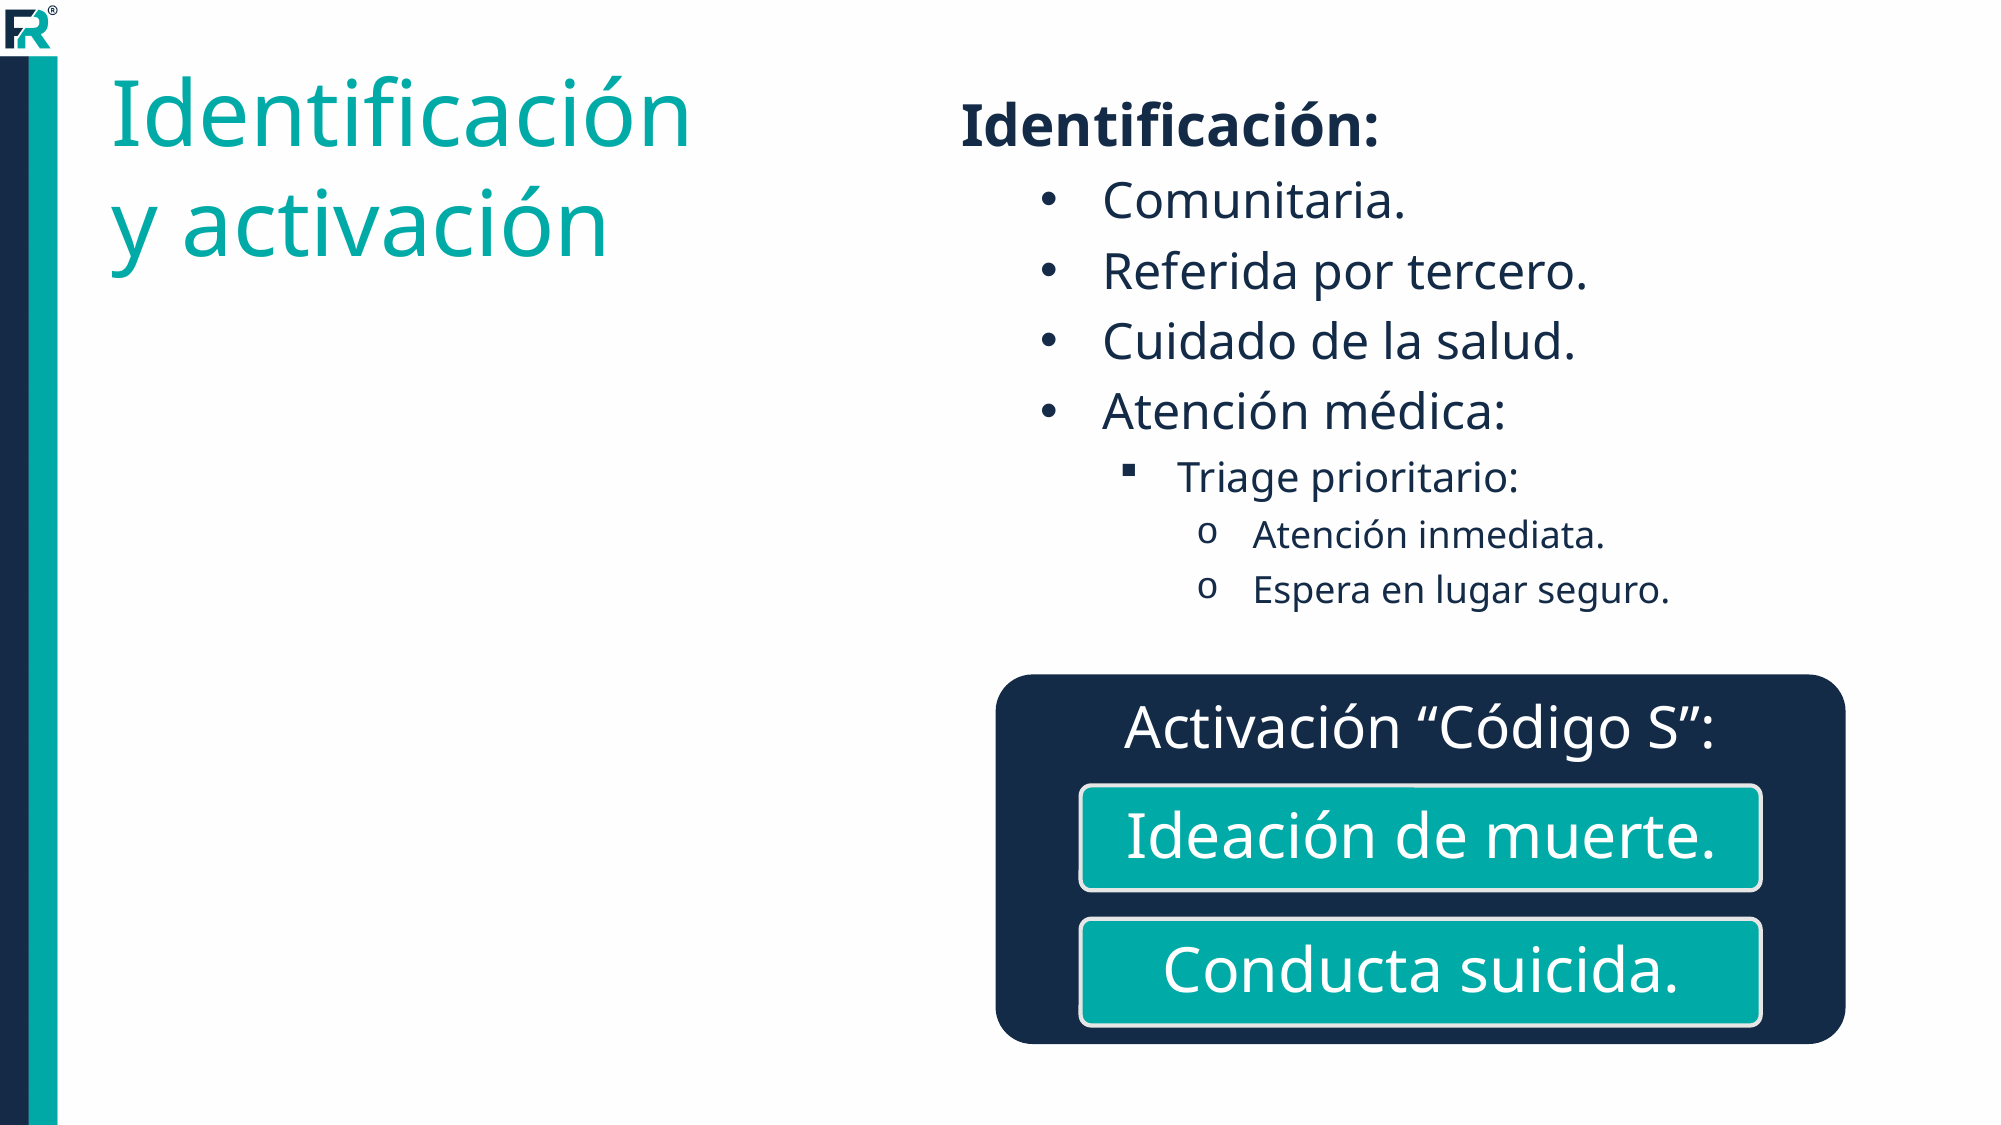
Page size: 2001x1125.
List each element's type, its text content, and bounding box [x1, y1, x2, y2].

picture [0, 0, 2001, 1125]
list Identificación: Comunitaria. Referida por tercero. Cuidado de la salud. Atención médica: Triage prioritario: Atención inmediata. Espera en lugar seguro. [937, 80, 1904, 619]
text_box Identificación y activación [96, 47, 848, 283]
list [995, 674, 1846, 1045]
